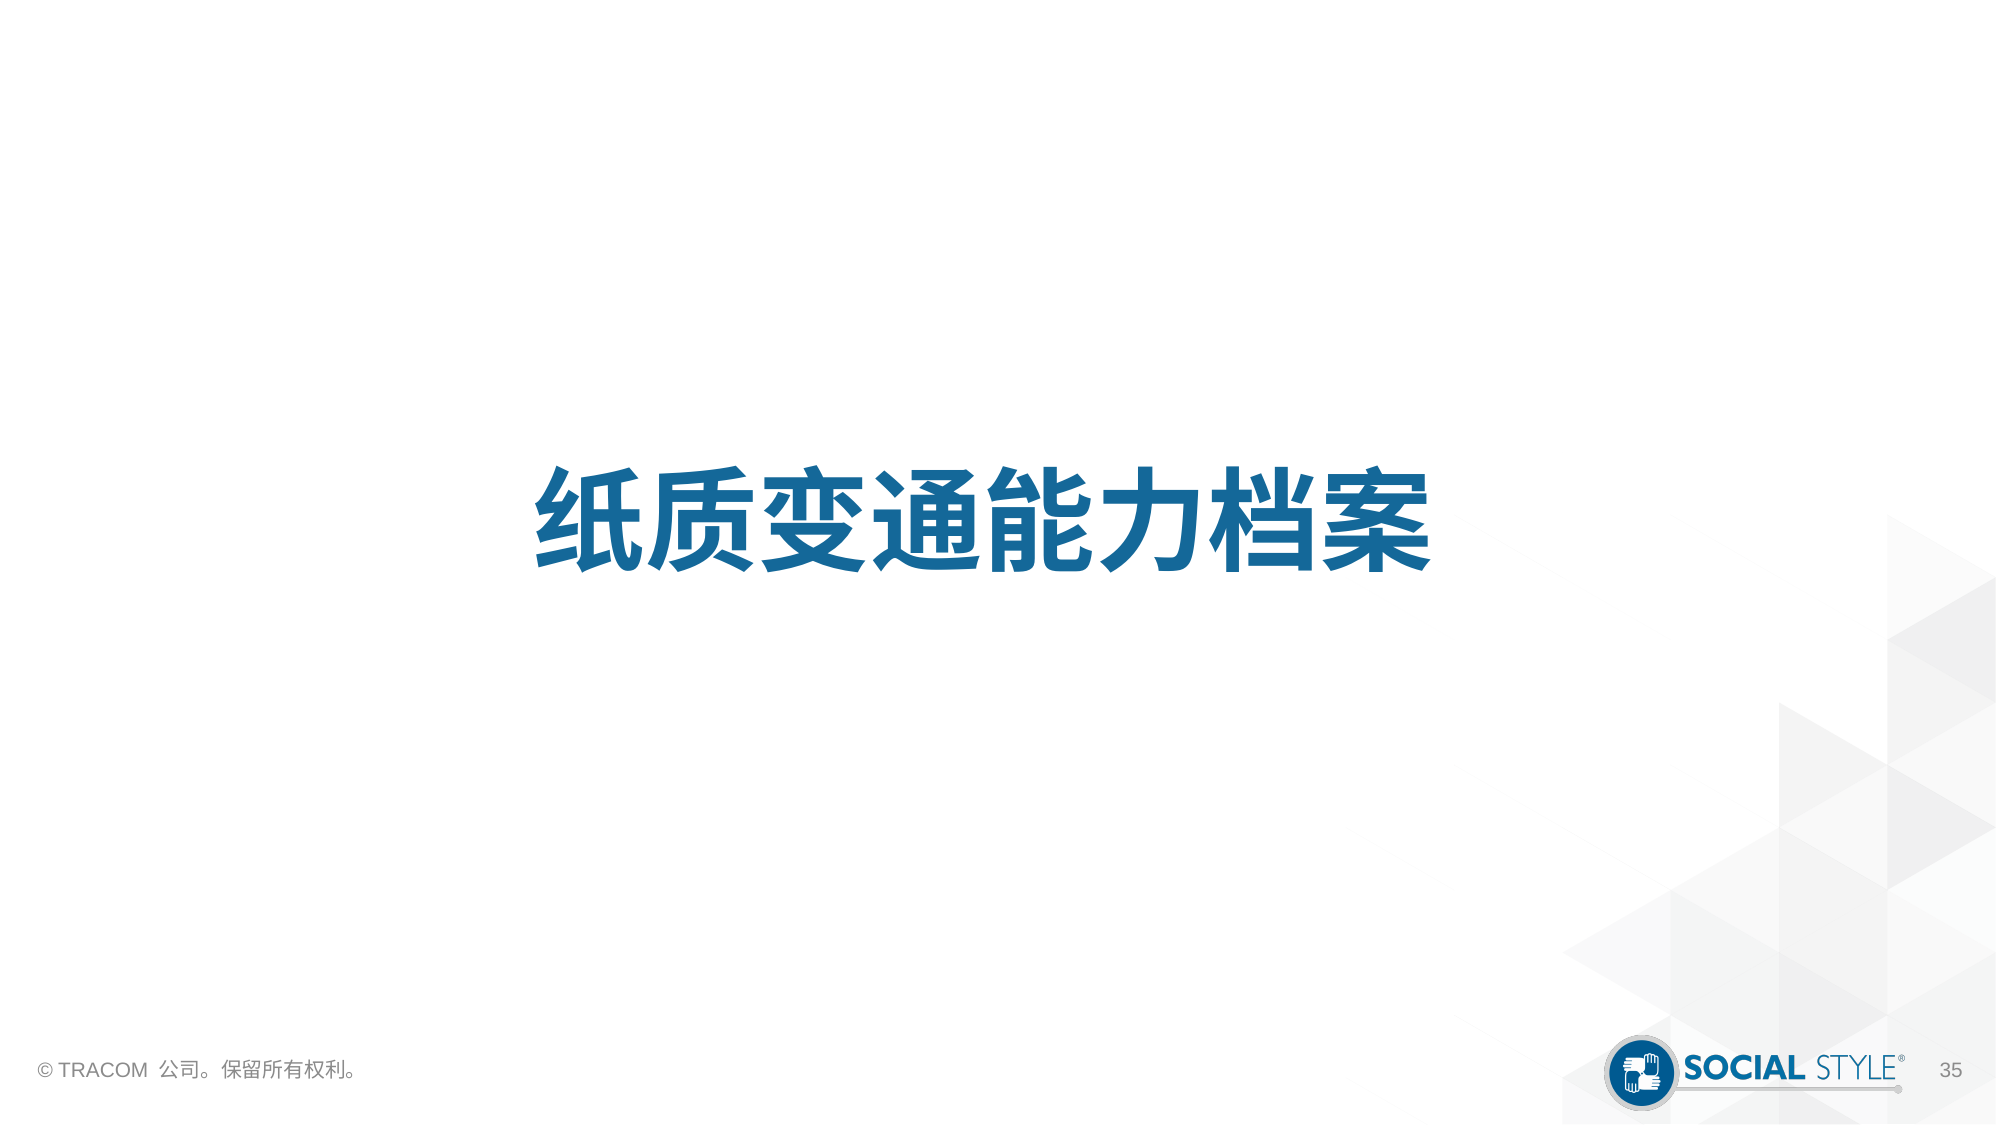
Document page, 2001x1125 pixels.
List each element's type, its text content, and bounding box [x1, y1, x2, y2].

picture [1604, 1103, 1905, 1111]
slide_number 35 [1512, 1056, 1963, 1103]
picture [1604, 1035, 1905, 1056]
title 纸质变通能力档案 [130, 337, 1835, 716]
footer © TRACOM 公司。保留所有权利。 [37, 1056, 1338, 1103]
